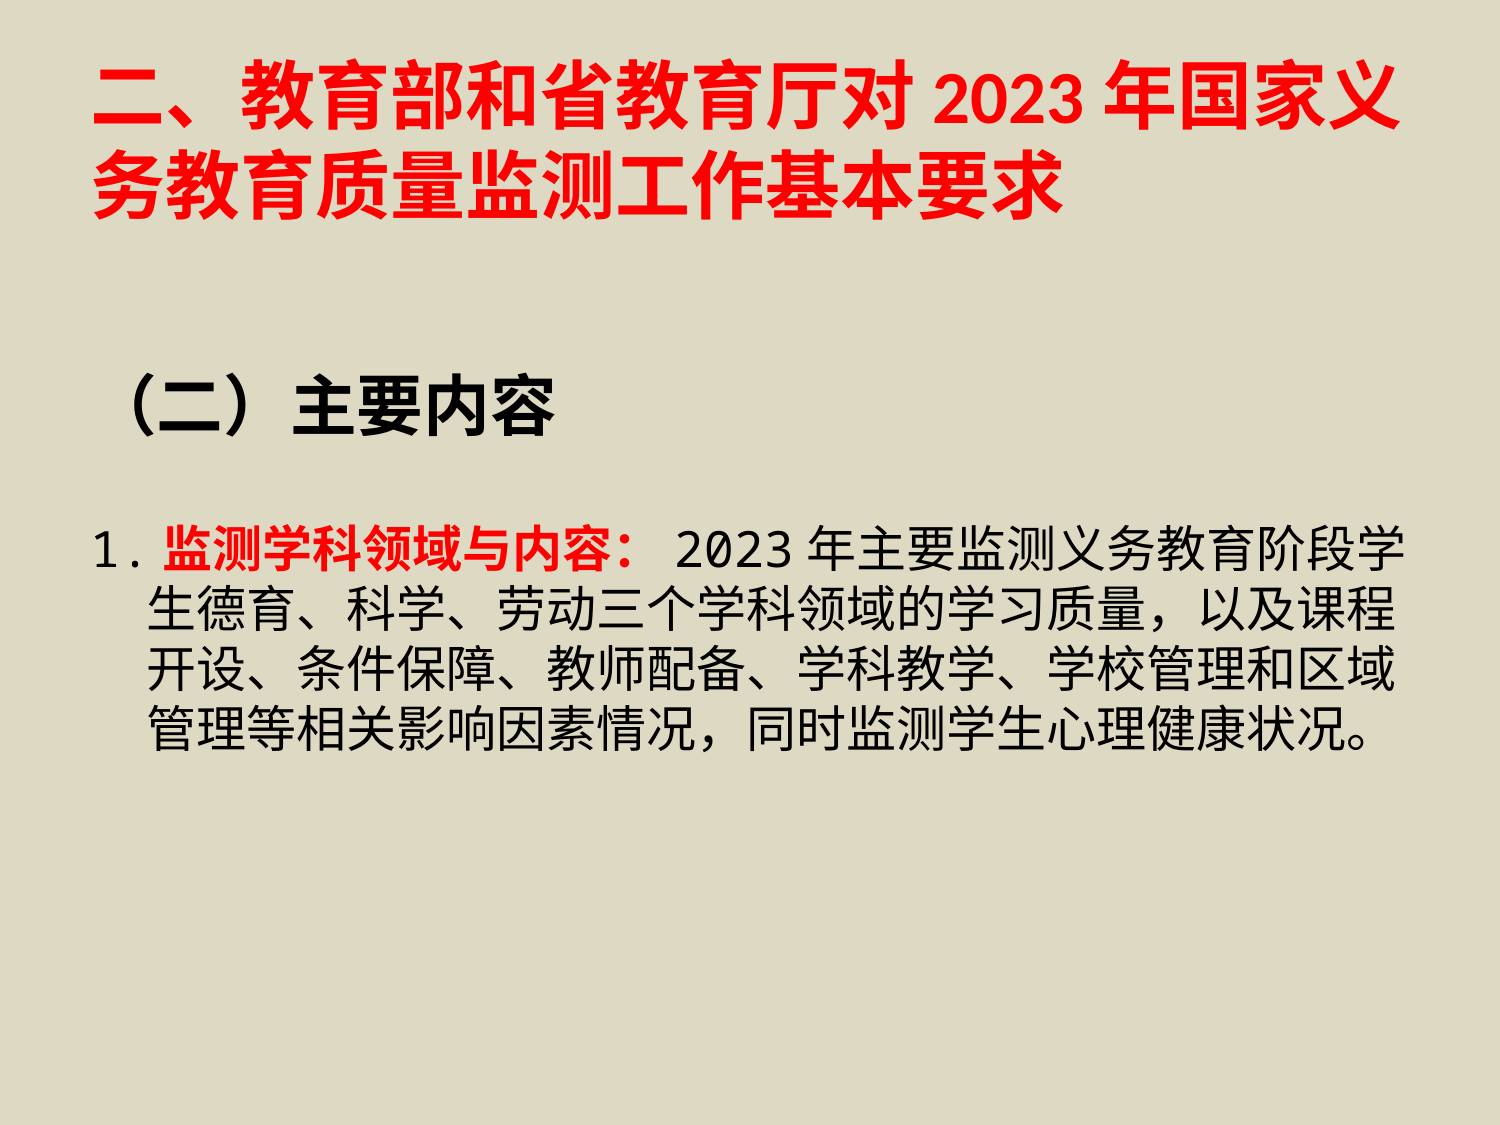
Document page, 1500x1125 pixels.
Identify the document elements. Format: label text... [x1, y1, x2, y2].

list （二）主要内容 1.监测学科领域与内容：2023年主要监测义务教育阶段学生德育、科学、劳动三个学科领域的学习质量，以及课程开设、条件保障、教师配备、学科教学、学校管理和区域管理等相关影响因素情况，同时监测学生心理健康状况。 [75, 262, 1425, 1005]
title 二、教育部和省教育厅对2023年国家义务教育质量监测工作基本要求 [75, 45, 1425, 233]
